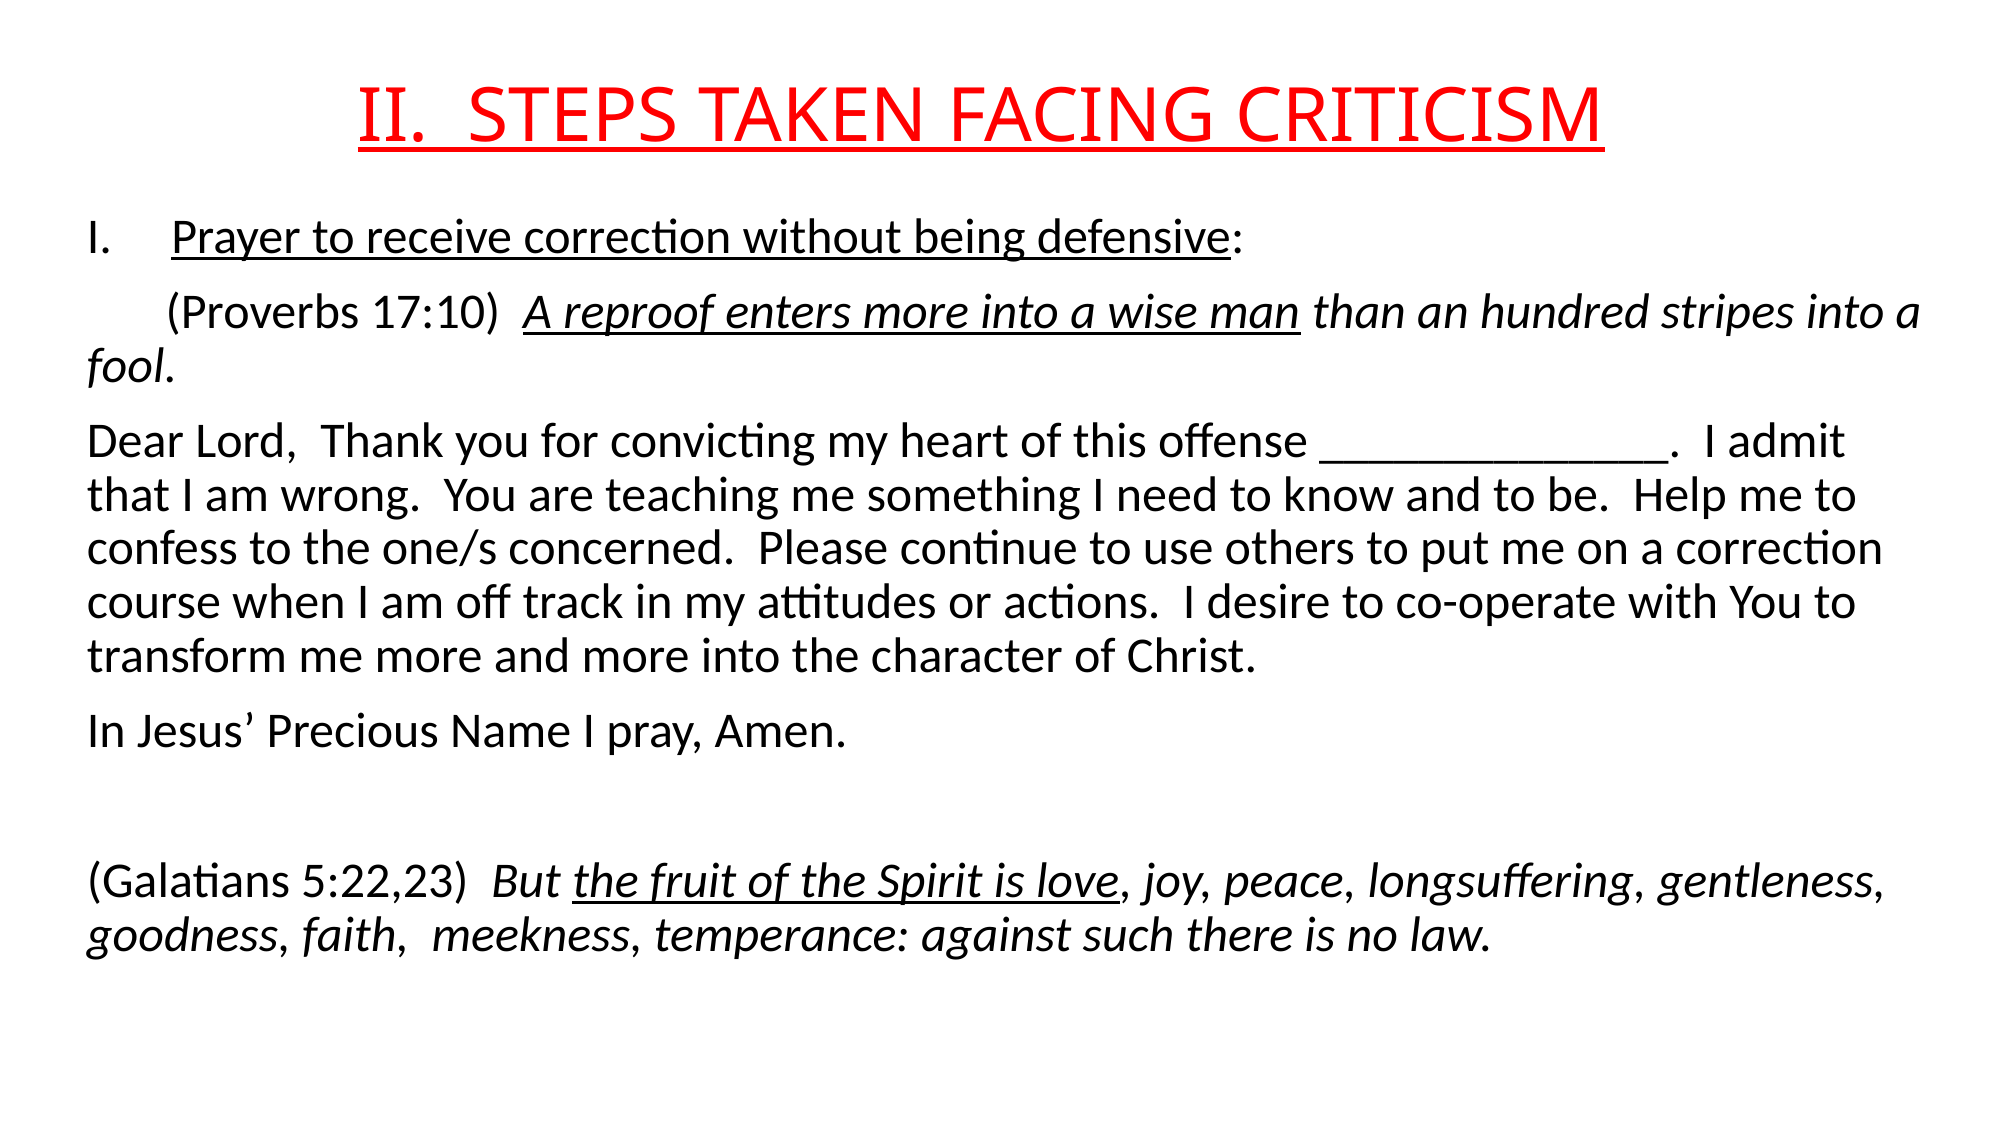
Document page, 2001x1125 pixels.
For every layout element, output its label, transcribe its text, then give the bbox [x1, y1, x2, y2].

subtitle Prayer to receive correction without being defensive: (Proverbs 17:10) A reproof enters more into a wise man than an hundred stripes into a fool. Dear Lord, Thank you for convicting my heart of this offense ______________. I admit that I am wrong. You are teaching me something I need to know and to be. Help me to confess to the one/s concerned. Please continue to use others to put me on a correction course when I am off track in my attitudes or actions. I desire to co-operate with You to transform me more and more into the character of Christ. In Jesus’ Precious Name I pray, Amen. (Galatians 5:22,23) But the fruit of the Spirit is love, joy, peace, longsuffering, gentleness, goodness, faith, meekness, temperance: against such there is no law. [71, 202, 1942, 1035]
title II. STEPS TAKEN FACING CRITICISM [337, 30, 1626, 165]
